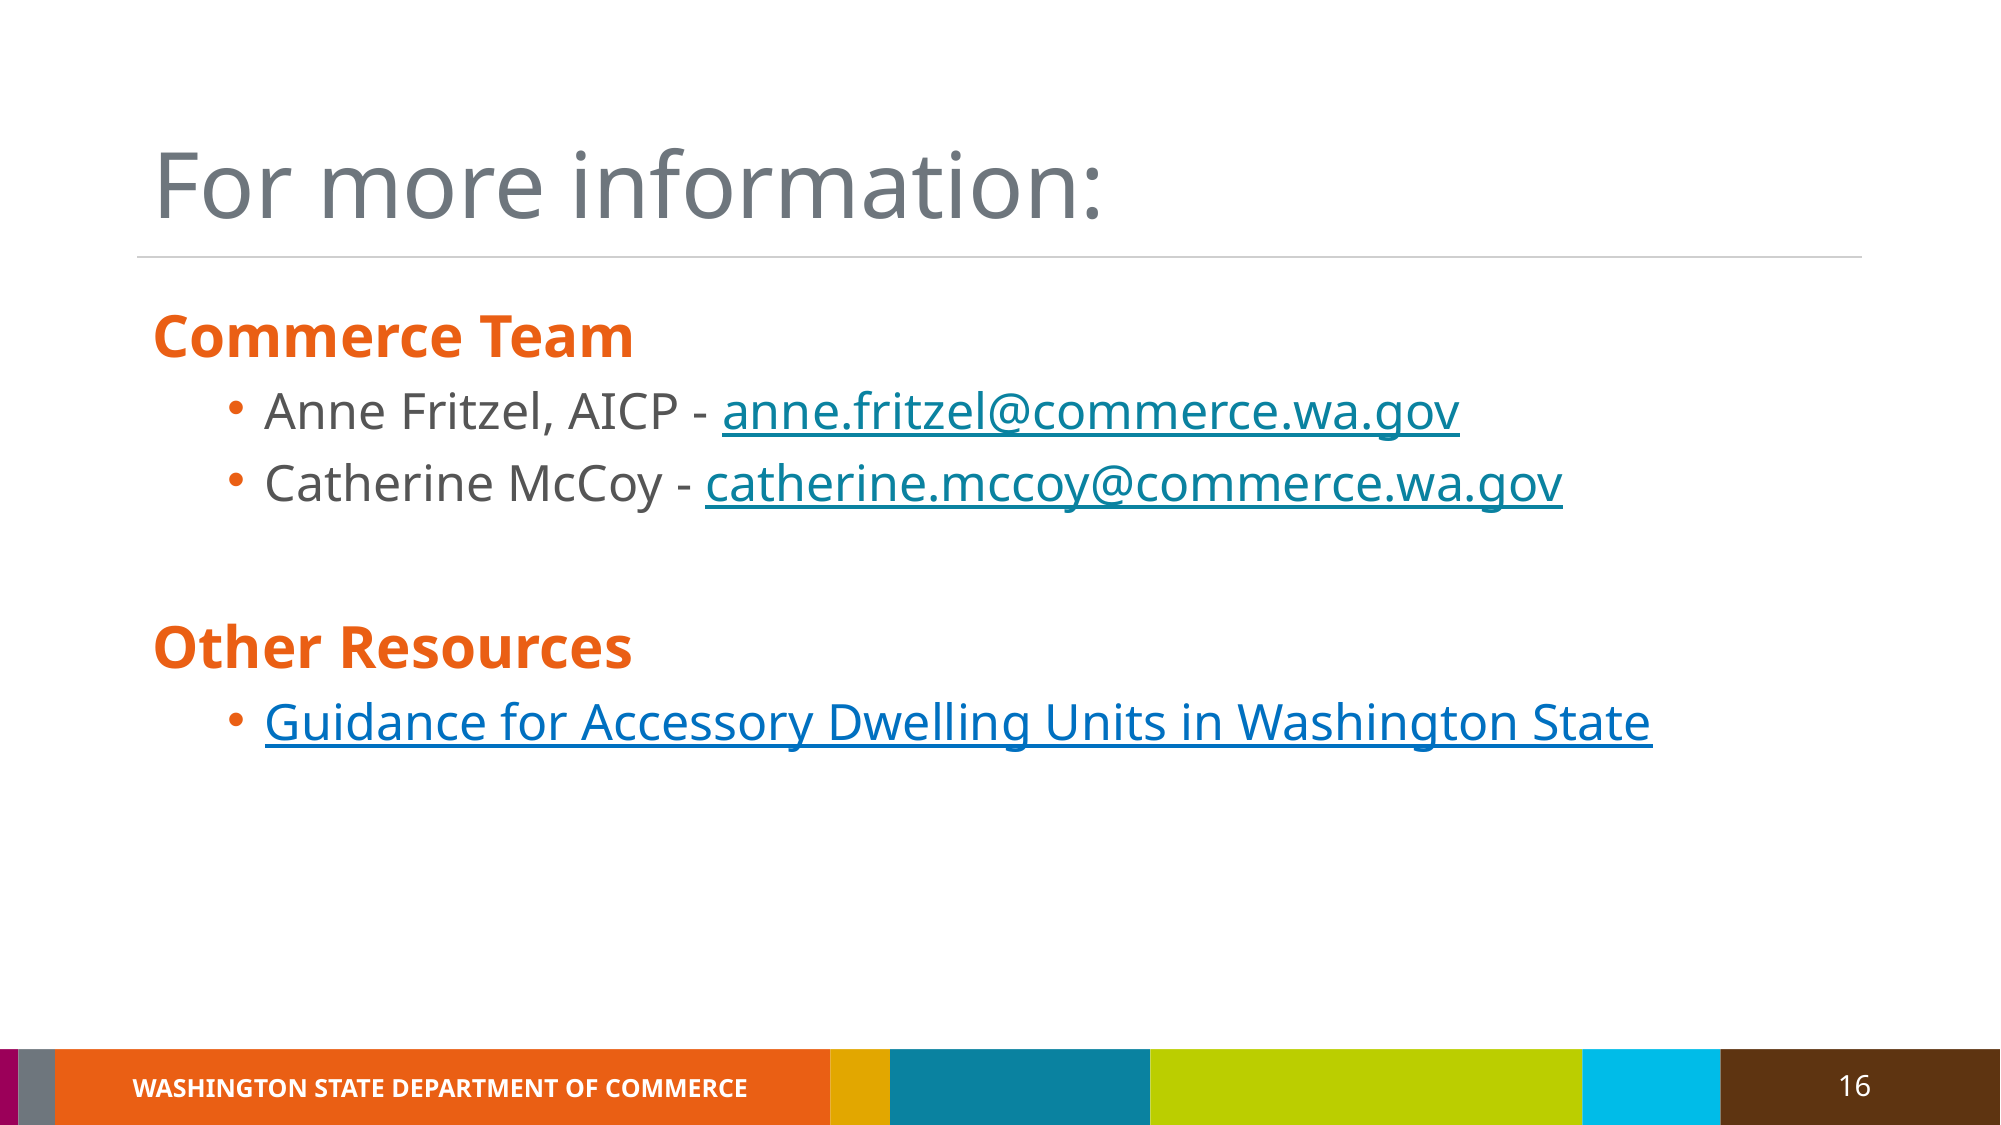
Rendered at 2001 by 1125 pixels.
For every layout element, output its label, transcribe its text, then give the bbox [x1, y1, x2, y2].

title For more information: [137, 46, 1863, 247]
list Commerce Team Anne Fritzel, AICP - anne.fritzel@commerce.wa.gov Catherine McCoy - catherine.mccoy@commerce.wa.gov Other Resources Guidance for Accessory Dwelling Units in Washington State [137, 299, 1863, 1014]
